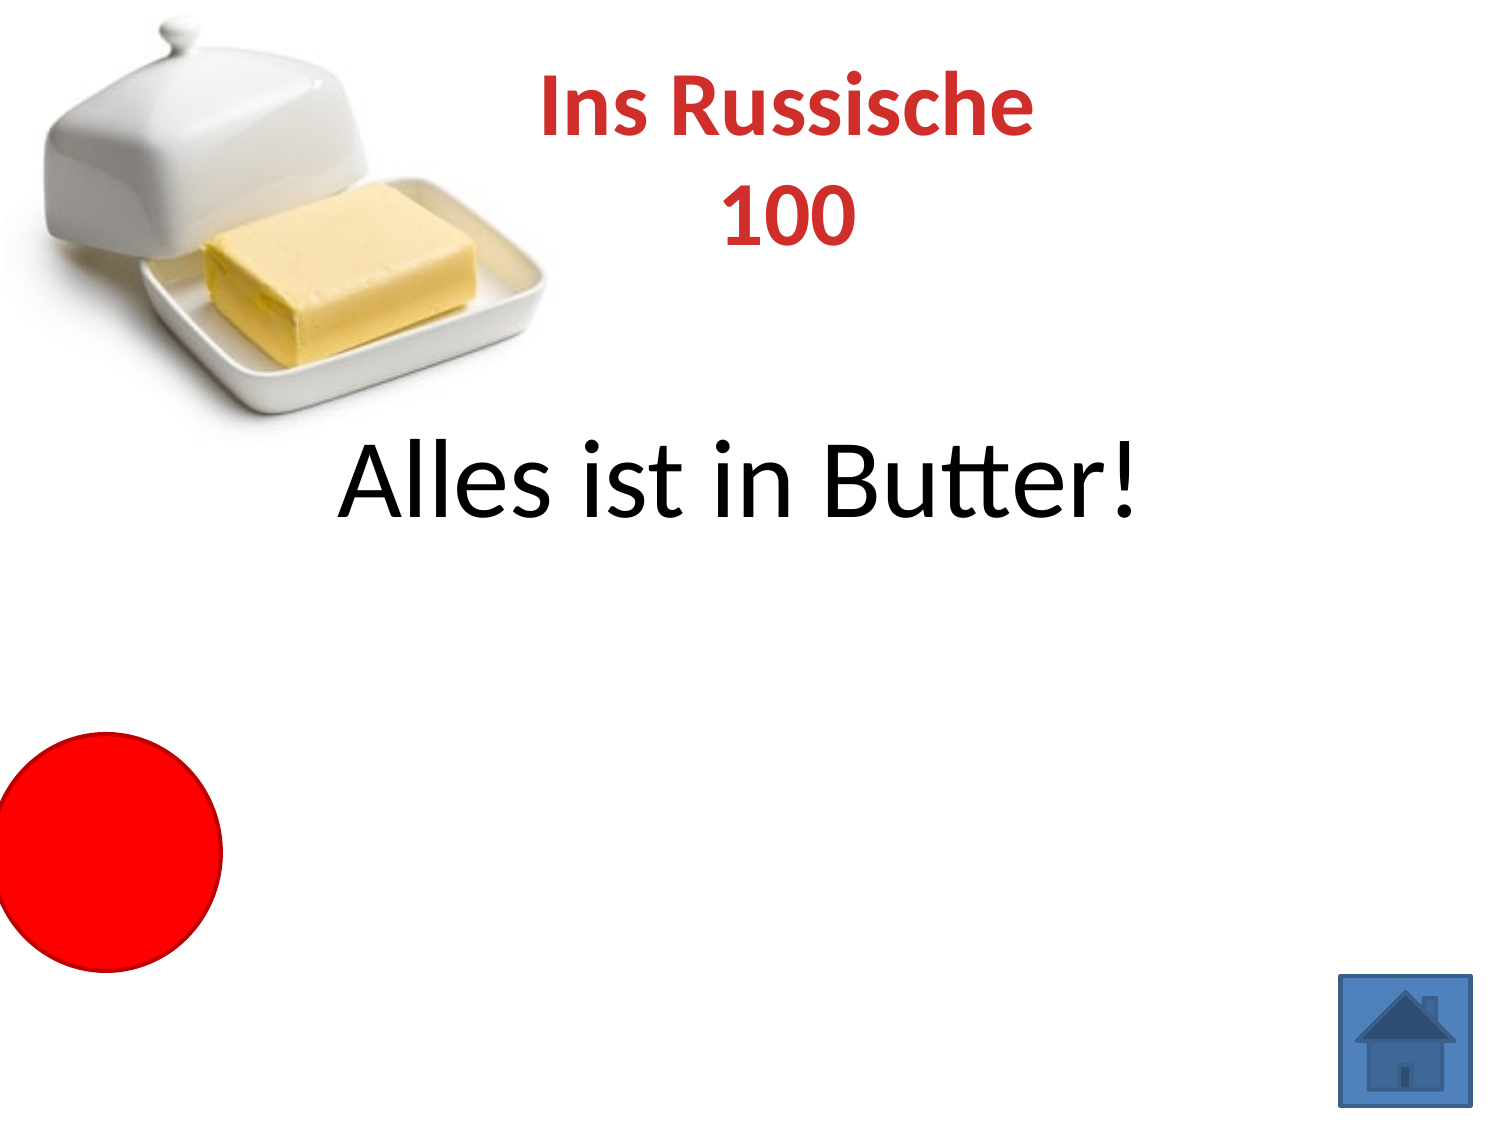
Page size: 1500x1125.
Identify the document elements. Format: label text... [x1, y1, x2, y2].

text_box Alles ist in Butter! [0, 397, 1491, 548]
text_box [1338, 974, 1473, 1108]
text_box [0, 638, 222, 1020]
picture [2, 2, 595, 457]
text_box Ins Russische 100 [600, 36, 1052, 272]
